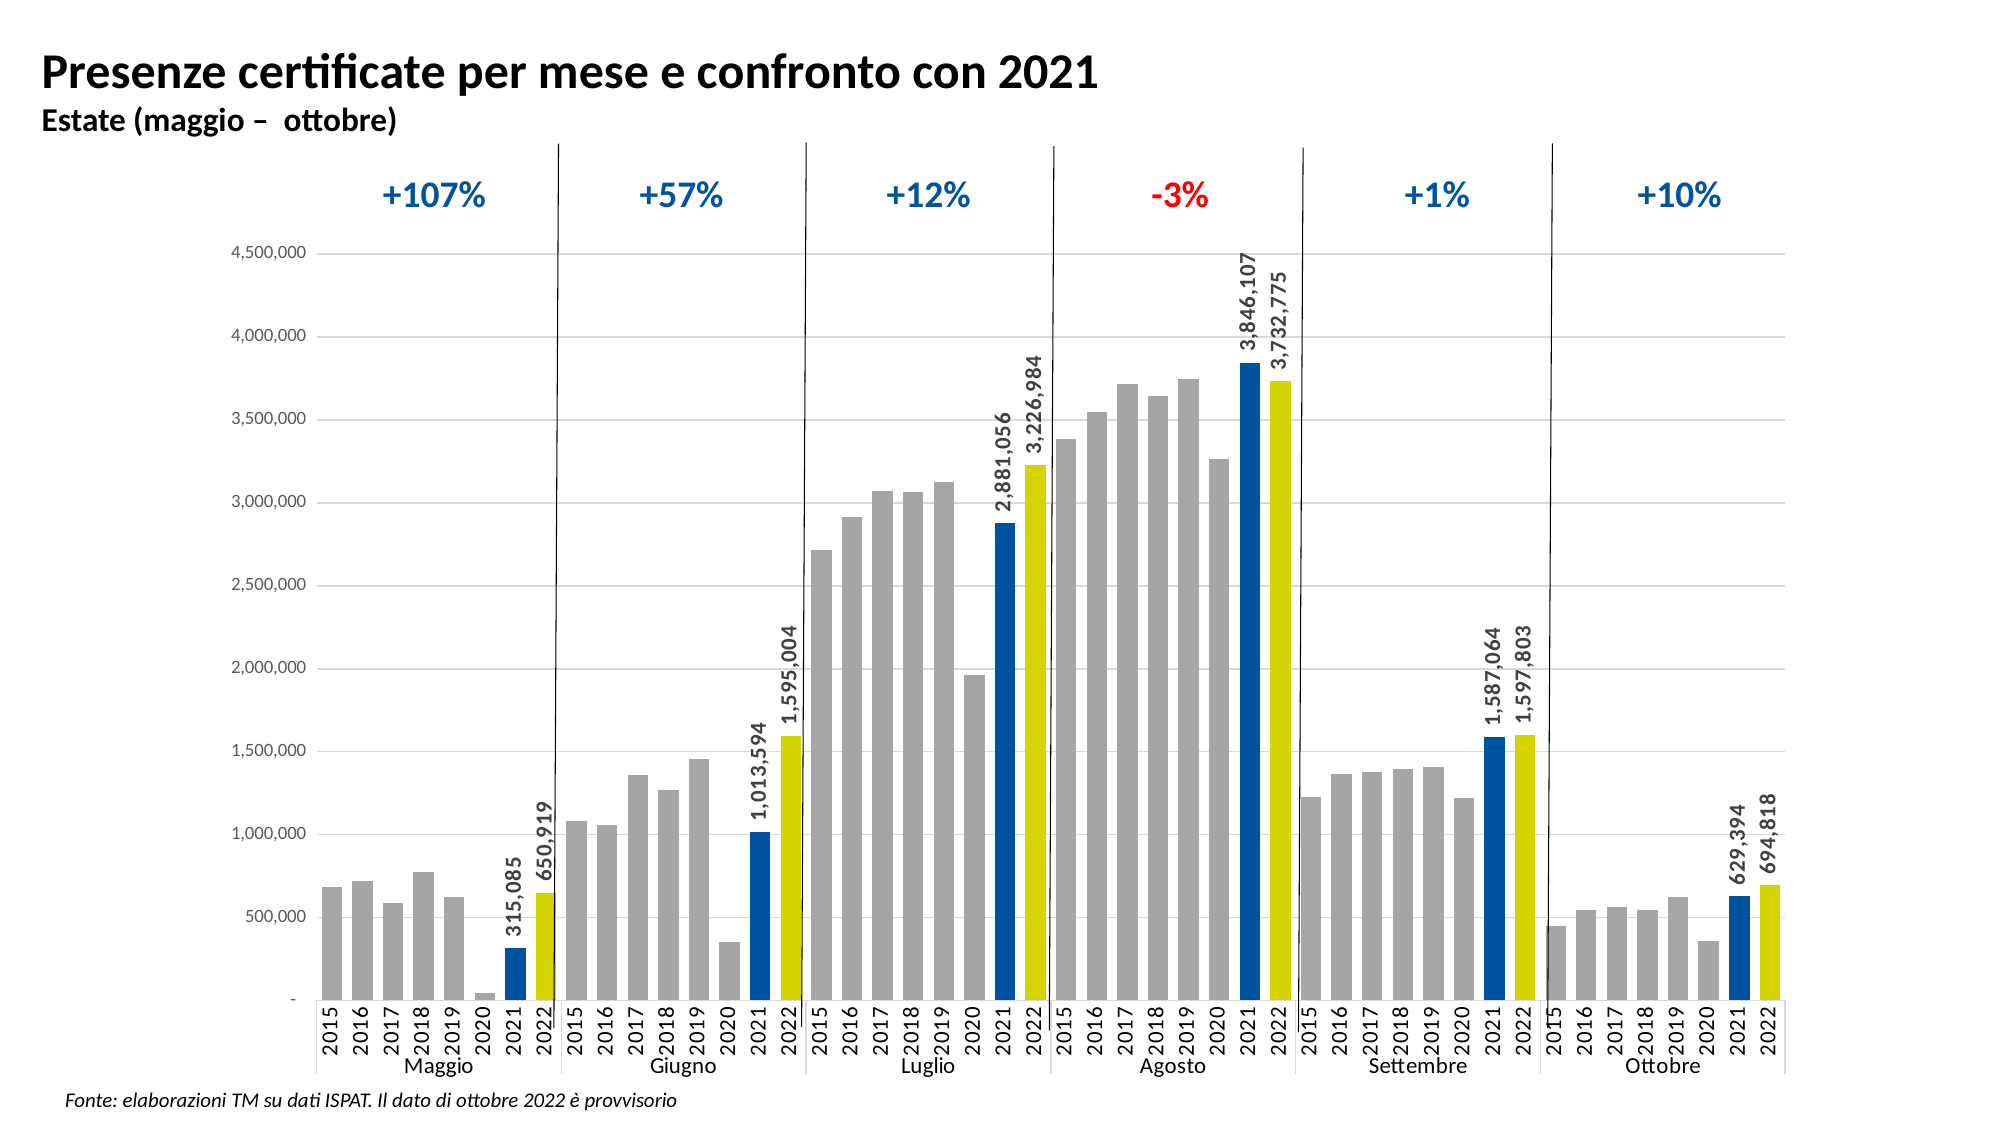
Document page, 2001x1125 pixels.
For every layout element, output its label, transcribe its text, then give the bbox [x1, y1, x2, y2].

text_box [1547, 143, 1553, 1028]
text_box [1049, 145, 1054, 1031]
text_box +107% [339, 156, 538, 227]
text_box Presenze certificate per mese e confronto con 2021 Estate (maggio – ottobre) [26, 31, 1201, 145]
text_box -3% [1080, 156, 1280, 227]
text_box +10% [1580, 156, 1780, 227]
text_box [801, 142, 807, 1027]
text_box +12% [829, 156, 1028, 227]
text_box Fonte: elaborazioni TM su dati ISPAT. Il dato di ottobre 2022 è provvisorio [50, 1077, 1562, 1119]
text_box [553, 143, 559, 1029]
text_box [1298, 147, 1304, 1033]
chart [193, 227, 1818, 1098]
text_box +1% [1338, 156, 1537, 227]
text_box +57% [582, 156, 781, 227]
